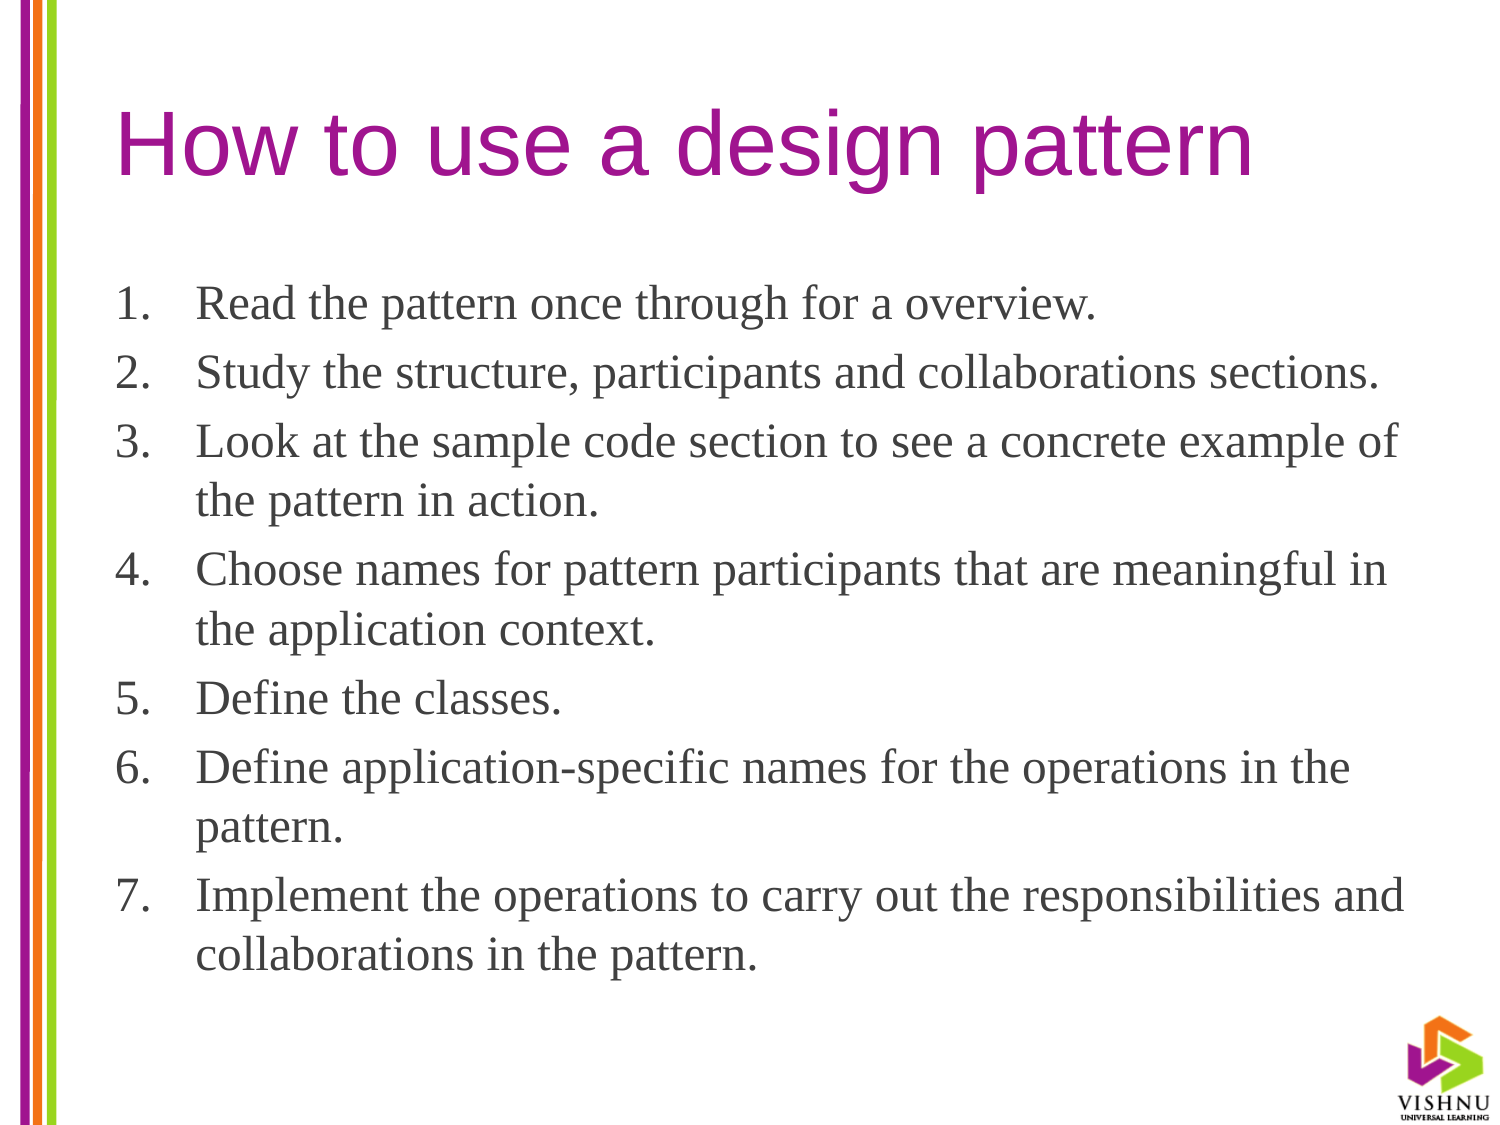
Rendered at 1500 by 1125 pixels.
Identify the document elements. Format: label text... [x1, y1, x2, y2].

list Read the pattern once through for a overview. Study the structure, participants and collaborations sections. Look at the sample code section to see a concrete example of the pattern in action. Choose names for pattern participants that are meaningful in the application context. Define the classes. Define application-specific names for the operations in the pattern. Implement the operations to carry out the responsibilities and collaborations in the pattern. [99, 262, 1425, 1005]
title How to use a design pattern [99, 45, 1425, 233]
picture [1387, 1012, 1500, 1125]
